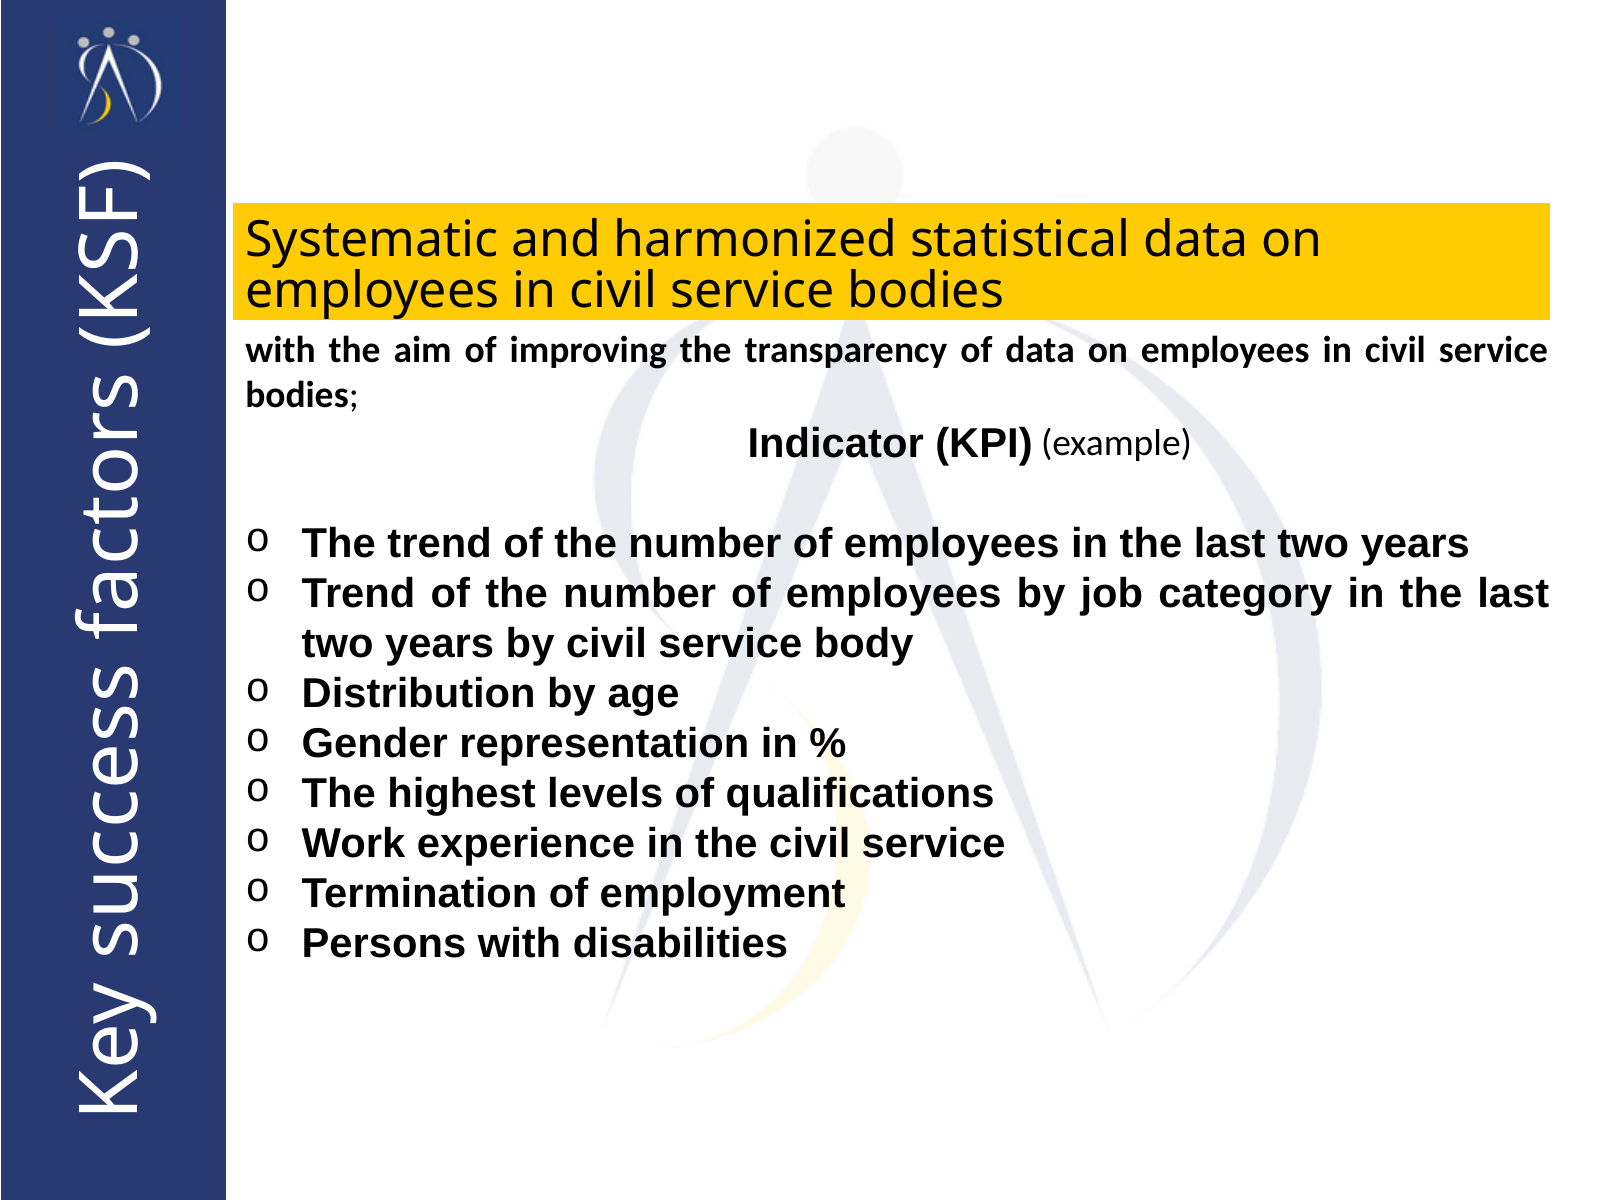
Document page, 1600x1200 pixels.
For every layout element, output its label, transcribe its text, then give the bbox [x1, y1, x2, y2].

text_box with the aim of improving the transparency of data on employees in civil service bodies; Indicator (KPI) The trend of the number of employees in the last two years Trend of the number of employees by job category in the last two years by civil service body Distribution by age Gender representation in % The highest levels of qualifications Work experience in the civil service Termination of employment Persons with disabilities [245, 327, 1550, 1116]
text_box (example) [1026, 410, 1208, 470]
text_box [232, 202, 1551, 321]
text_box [1, 0, 227, 1200]
text_box [231, 5, 1600, 1200]
